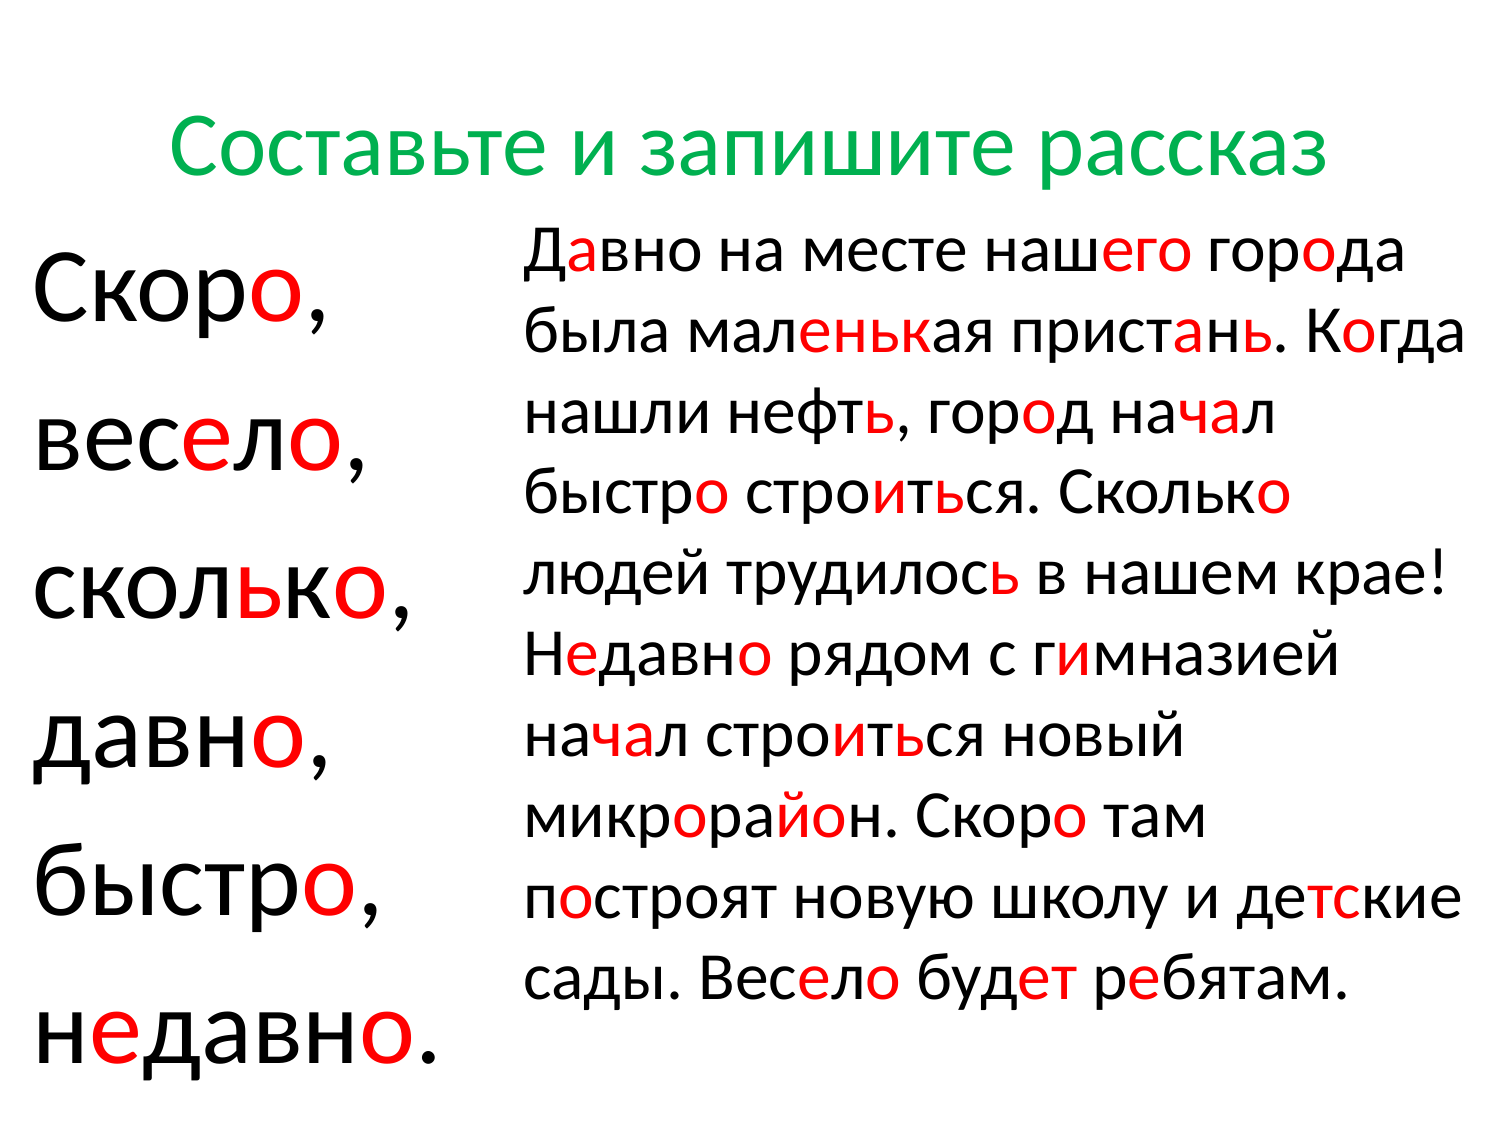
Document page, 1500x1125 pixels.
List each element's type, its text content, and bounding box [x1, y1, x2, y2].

list Скоро, весело, сколько, давно, быстро, недавно. [17, 208, 454, 1094]
title Составьте и запишите рассказ [75, 45, 1425, 208]
list Давно на месте нашего города была маленькая пристань. Когда нашли нефть, город начал быстро строиться. Сколько людей трудилось в нашем крае! Недавно рядом с гимназией начал строиться новый микрорайон. Скоро там построят новую школу и детские сады. Весело будет ребятам. [454, 196, 1483, 1094]
